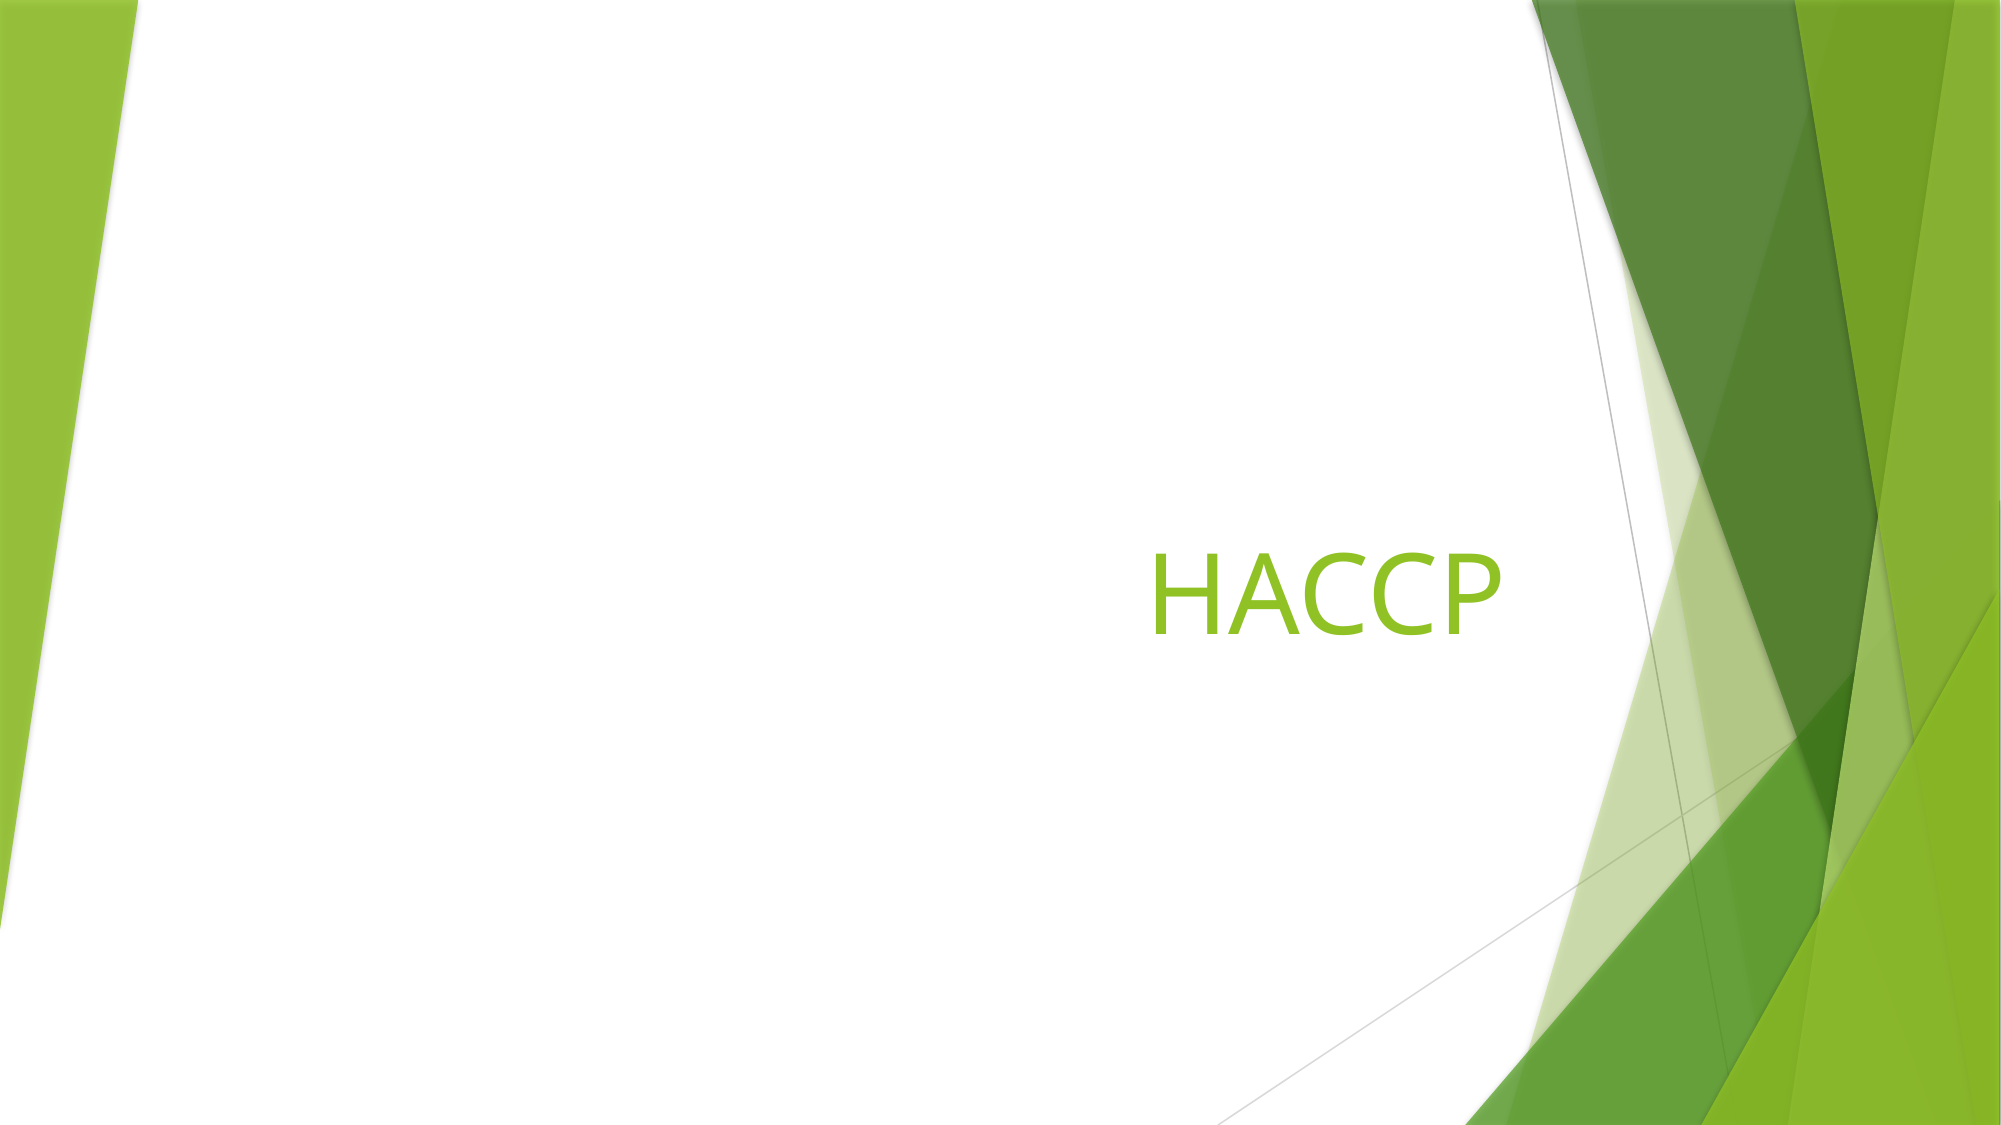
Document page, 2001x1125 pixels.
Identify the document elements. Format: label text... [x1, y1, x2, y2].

title HACCP [247, 394, 1522, 665]
